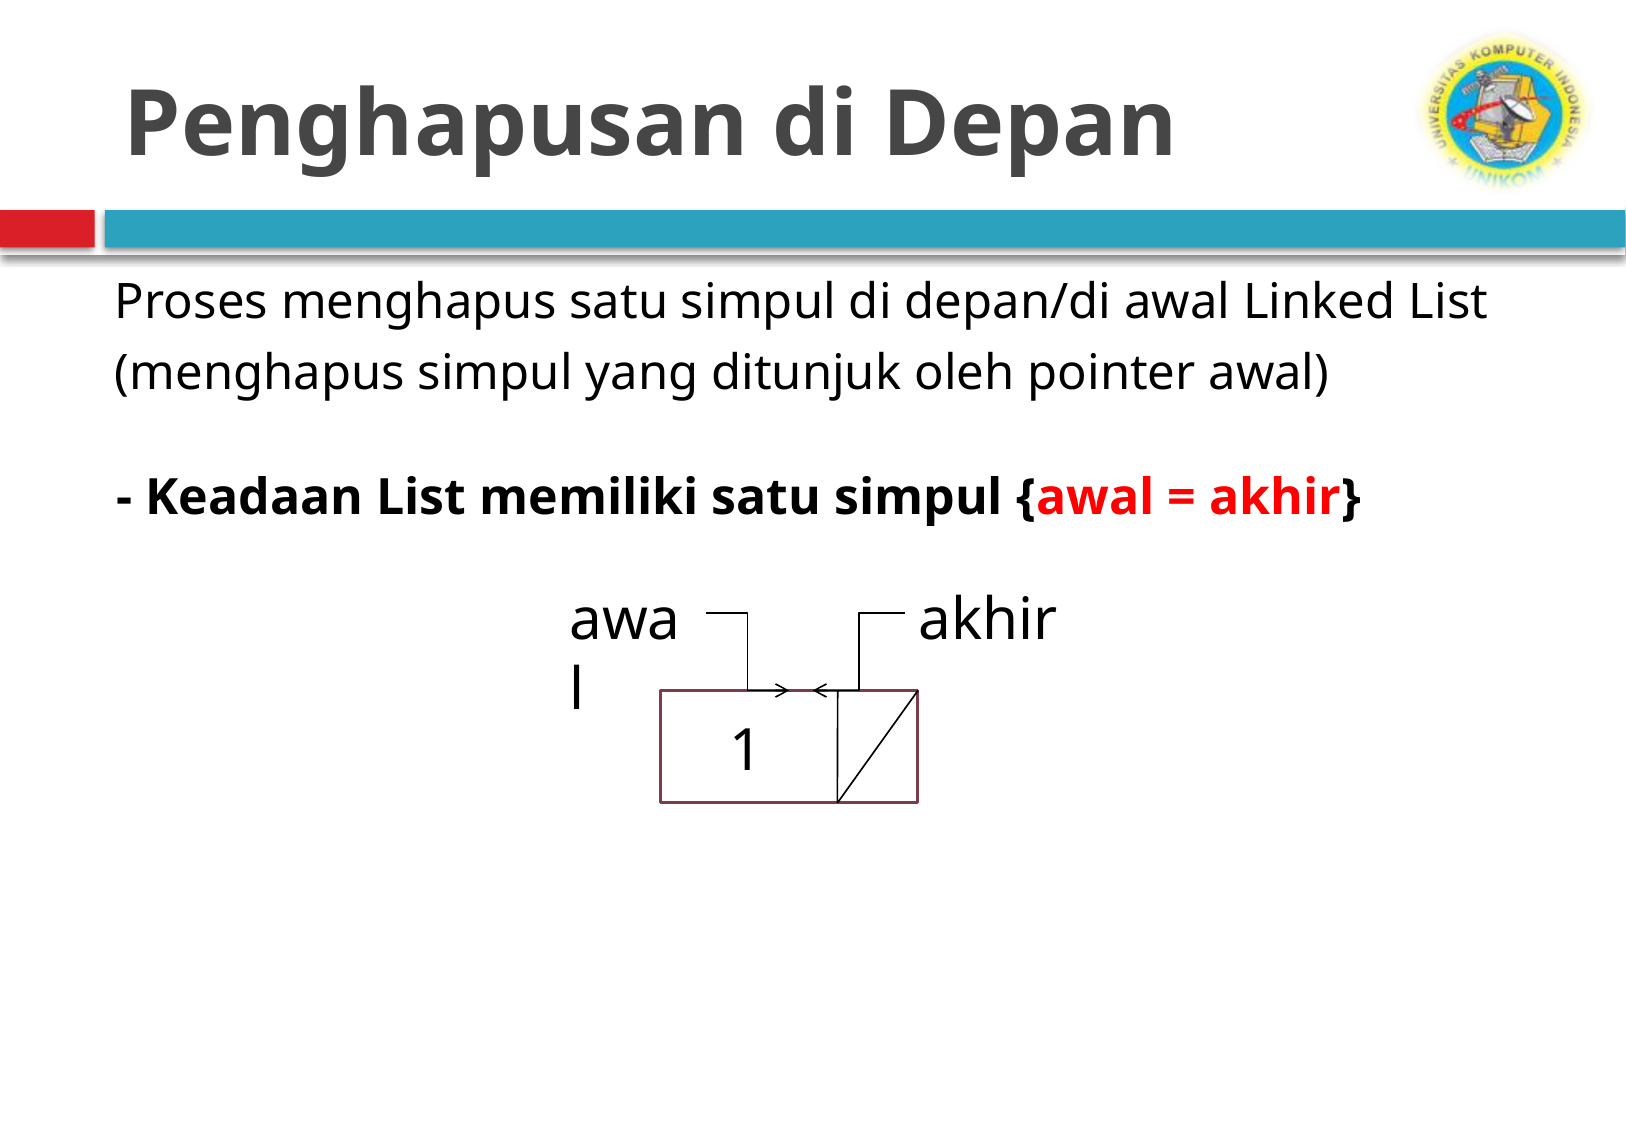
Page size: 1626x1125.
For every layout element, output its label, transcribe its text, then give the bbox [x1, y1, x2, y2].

title Penghapusan di Depan [108, 37, 1558, 200]
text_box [554, 573, 1094, 804]
picture [1558, 90, 1567, 133]
text_box - Keadaan List memiliki satu simpul {awal = akhir} [101, 457, 1551, 557]
list Proses menghapus satu simpul di depan/di awal Linked List (menghapus simpul yang ditunjuk oleh pointer awal) [99, 250, 1558, 446]
